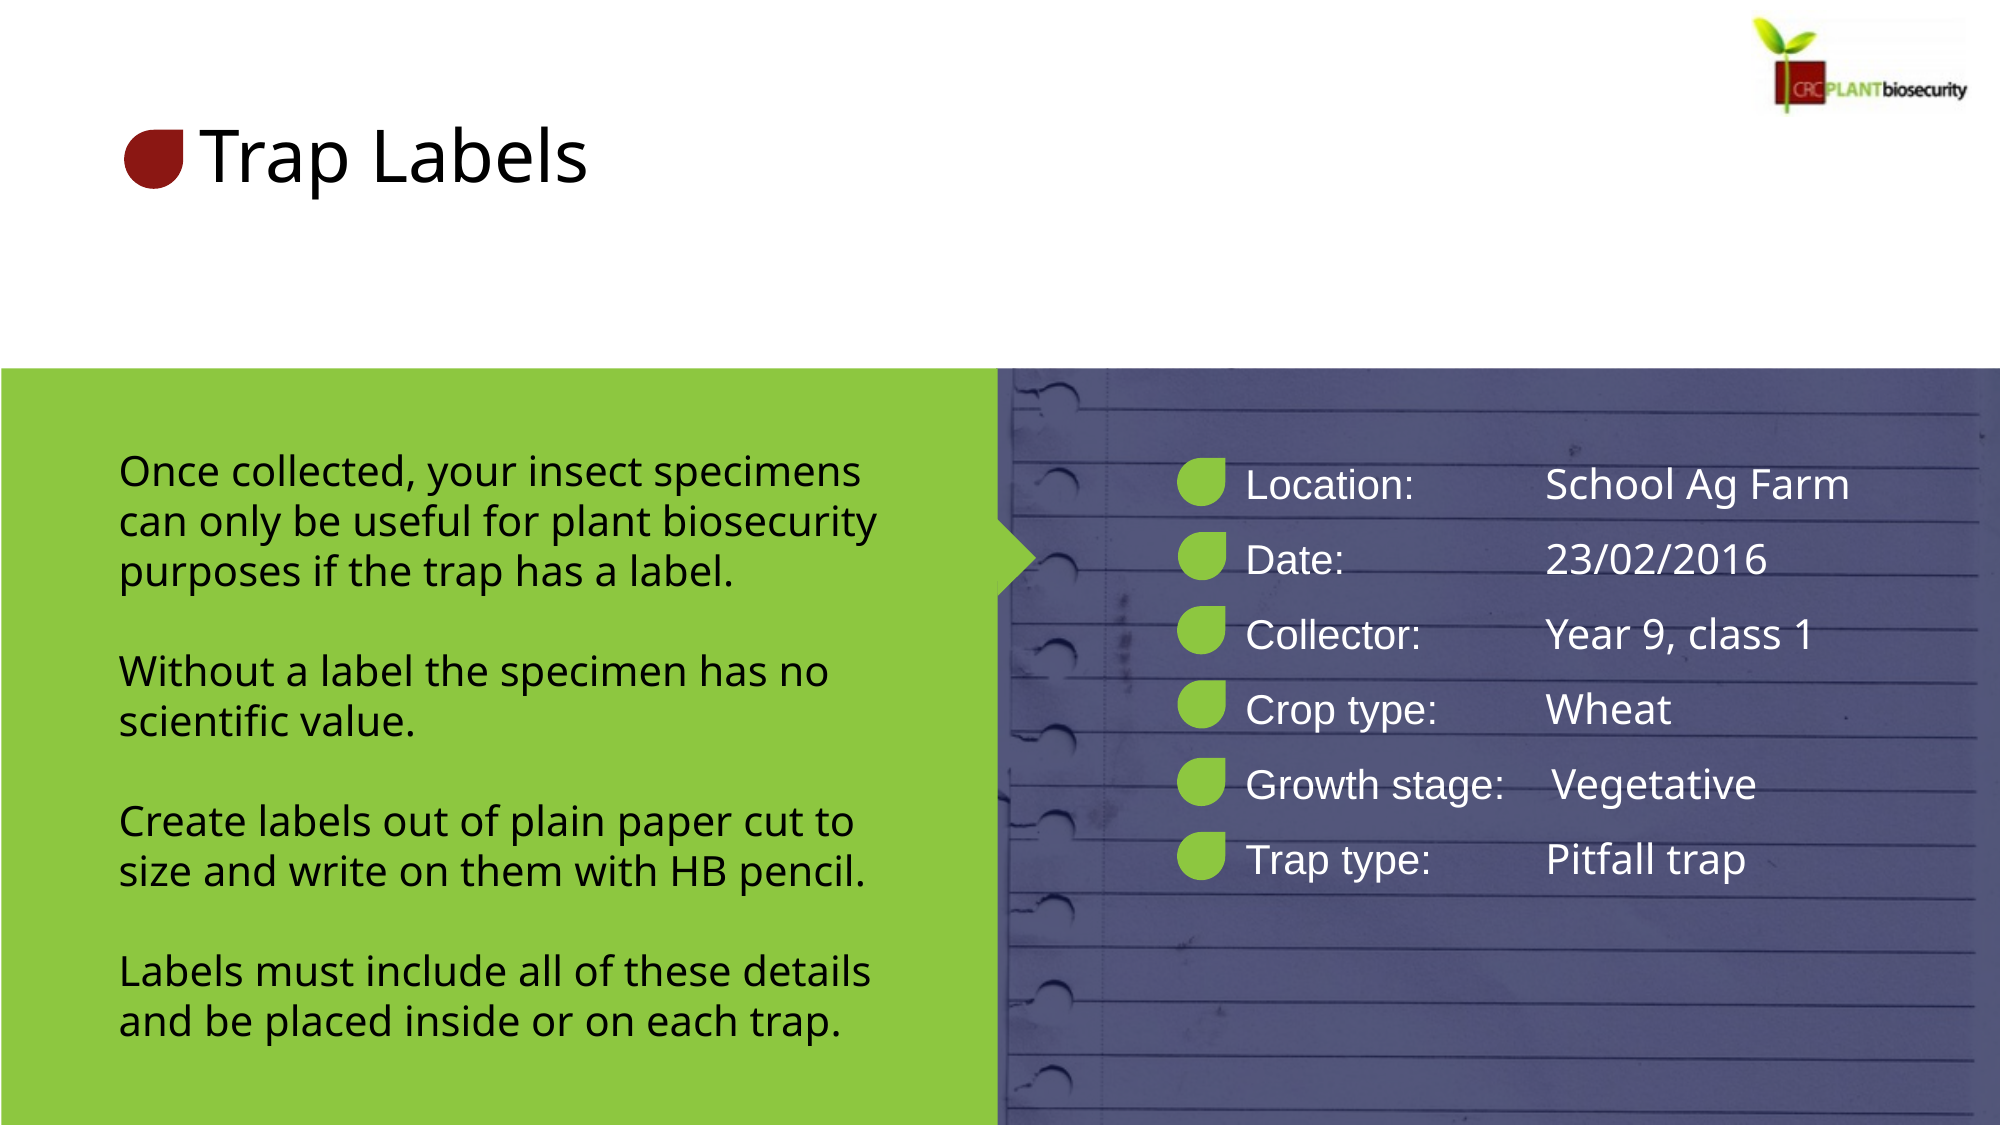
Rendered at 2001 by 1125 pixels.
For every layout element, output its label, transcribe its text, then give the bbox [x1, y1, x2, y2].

text_box Trap Labels [184, 102, 1300, 205]
text_box [123, 128, 185, 190]
picture [996, 368, 2000, 1125]
text_box Once collected, your insect specimens can only be useful for plant biosecurity purposes if the trap has a label. Without a label the specimen has no scientific value. Create labels out of plain paper cut to size and write on them with HB pencil. Labels must include all of these details and be placed inside or on each trap. [103, 437, 918, 1125]
text_box [0, 367, 999, 1125]
picture [1751, 10, 1972, 117]
